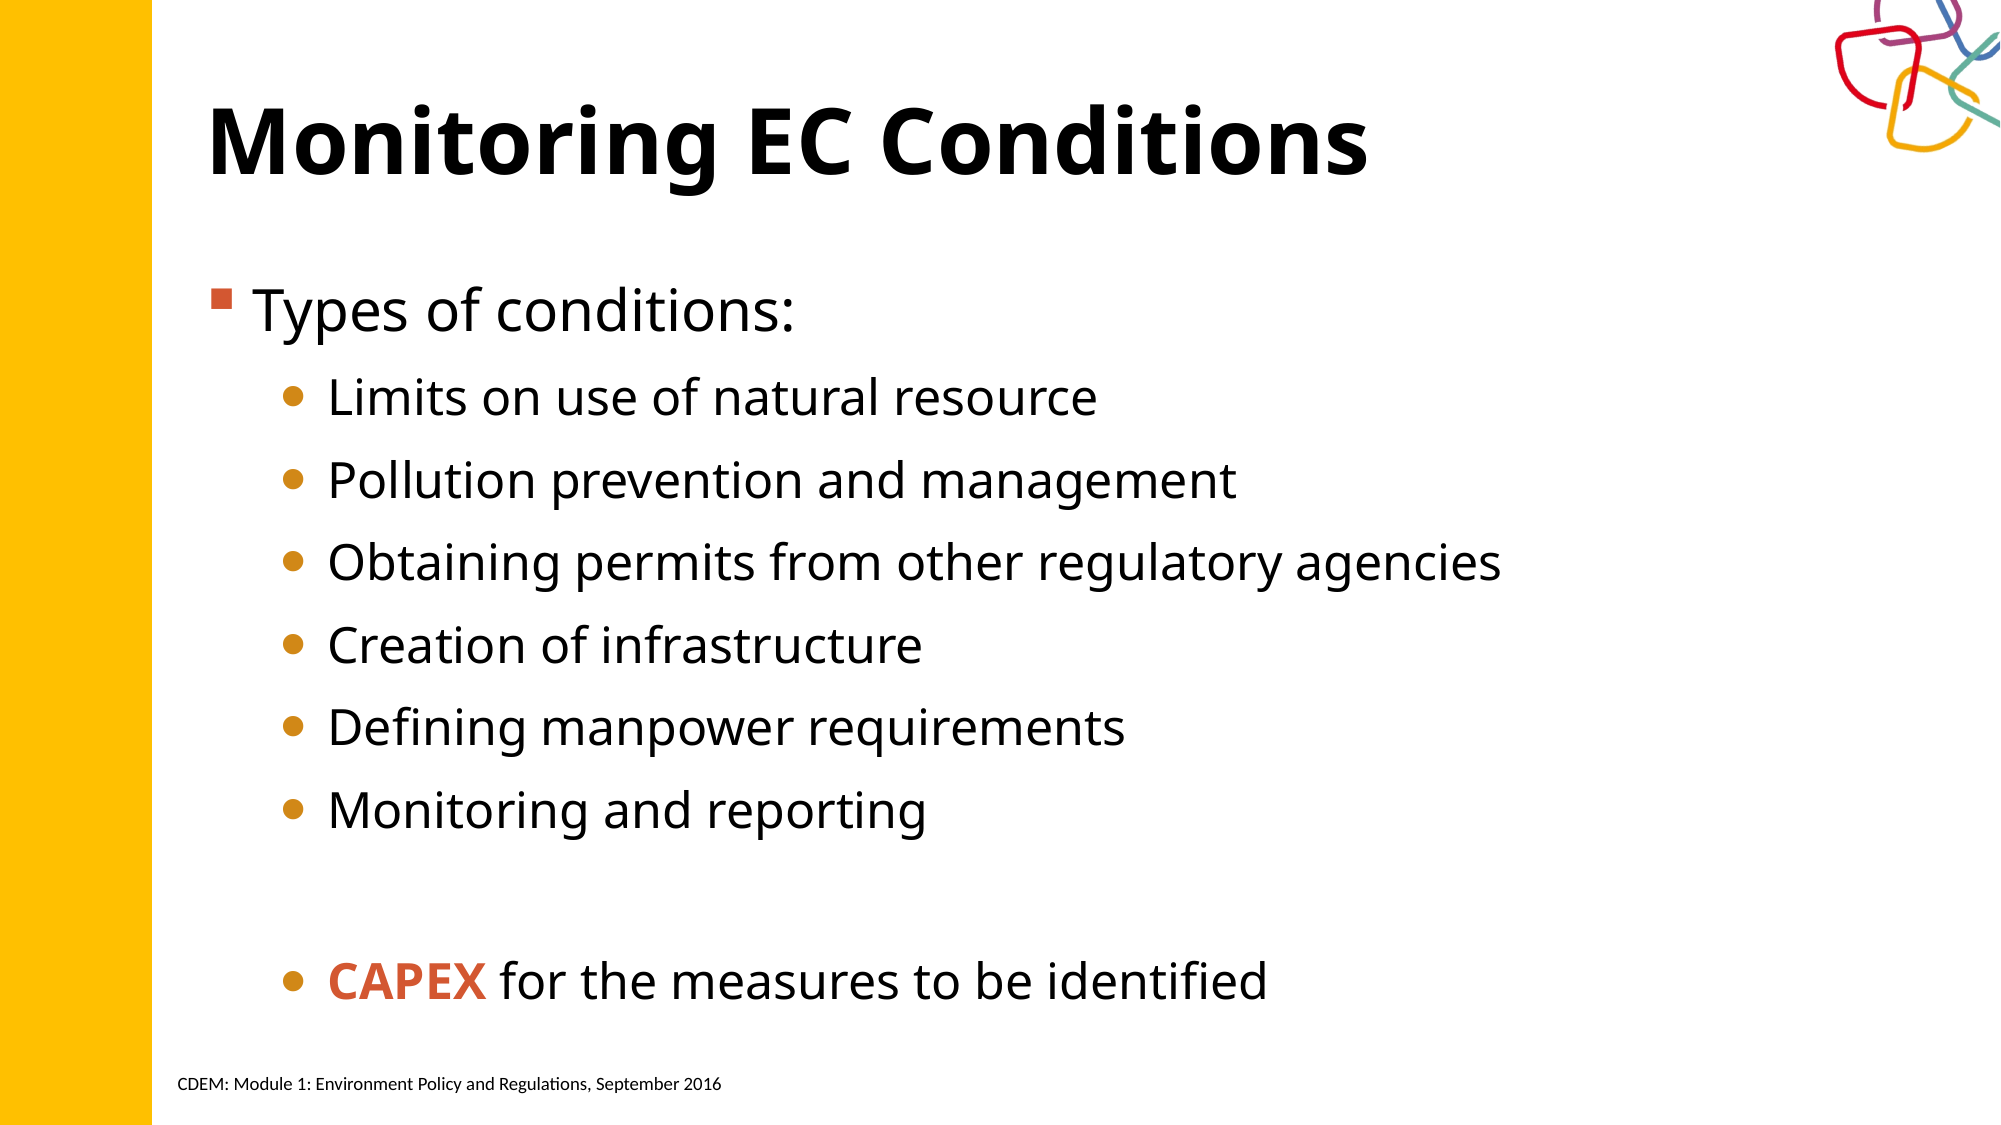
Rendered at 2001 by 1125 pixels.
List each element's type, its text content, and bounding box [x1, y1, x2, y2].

picture [1808, 0, 2001, 187]
list Types of conditions: Limits on use of natural resource Pollution prevention and management Obtaining permits from other regulatory agencies Creation of infrastructure Defining manpower requirements Monitoring and reporting CAPEX for the measures to be identified [190, 265, 1887, 1038]
title Monitoring EC Conditions [190, 36, 1887, 239]
